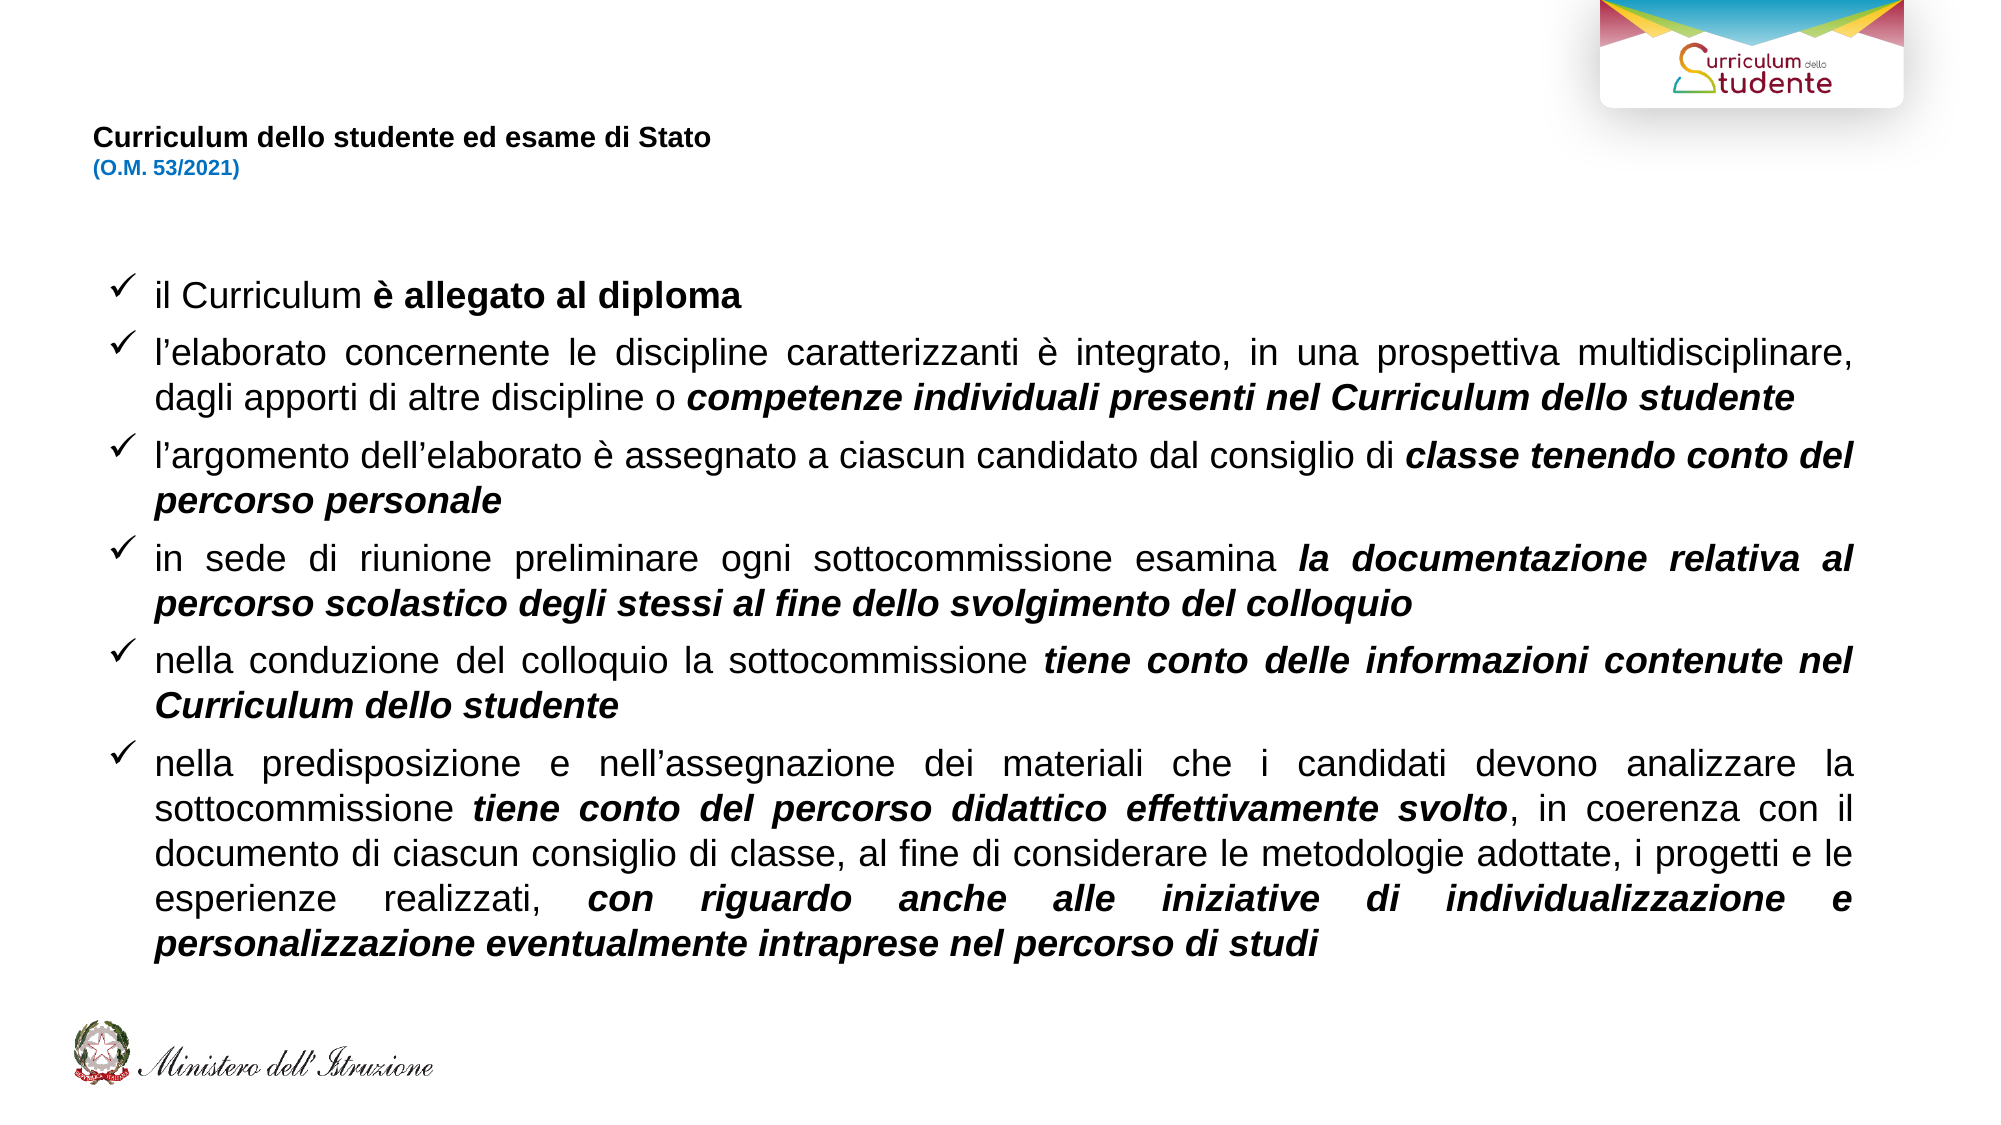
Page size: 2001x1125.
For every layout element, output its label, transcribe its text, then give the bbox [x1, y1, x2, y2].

picture [55, 1006, 452, 1096]
picture [1600, 0, 1904, 5]
picture [1672, 42, 1832, 95]
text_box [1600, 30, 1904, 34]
text_box [1600, 25, 1904, 29]
text_box il Curriculum è allegato al diploma l’elaborato concernente le discipline caratterizzanti è integrato, in una prospettiva multidisciplinare, dagli apporti di altre discipline o competenze individuali presenti nel Curriculum dello studente l’argomento dell’elaborato è assegnato a ciascun candidato dal consiglio di classe tenendo conto del percorso personale in sede di riunione preliminare ogni sottocommissione esamina la documentazione relativa al percorso scolastico degli stessi al fine dello svolgimento del colloquio nella conduzione del colloquio la sottocommissione tiene conto delle informazioni contenute nel Curriculum dello studente nella predisposizione e nell’assegnazione dei materiali che i candidati devono analizzare la sottocommissione tiene conto del percorso didattico effettivamente svolto, in coerenza con il documento di ciascun consiglio di classe, al fine di considerare le metodologie adottate, i progetti e le esperienze realizzati, con riguardo anche alle iniziative di individualizzazione e personalizzazione eventualmente intraprese nel percorso di studi [92, 263, 1869, 971]
text_box Consultazione e integrazione [1600, 20, 1904, 24]
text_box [1600, 15, 1904, 20]
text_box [1600, 10, 1904, 14]
title Curriculum dello studente ed esame di Stato (O.M. 53/2021) [92, 117, 1776, 219]
